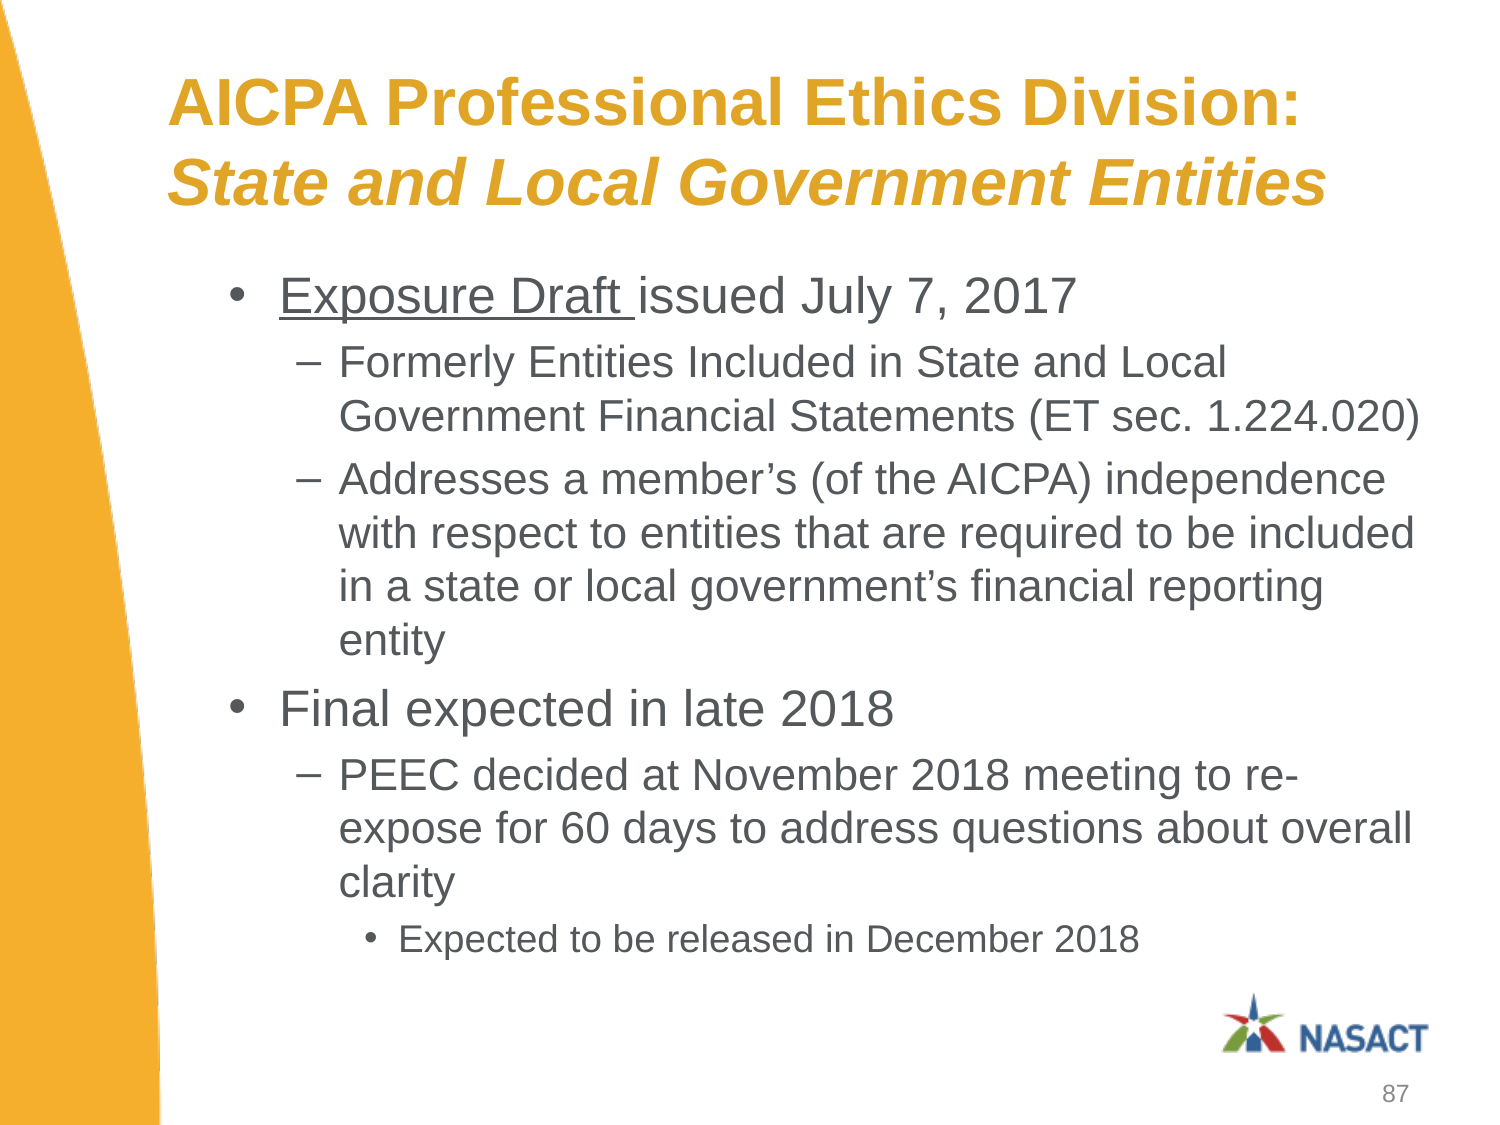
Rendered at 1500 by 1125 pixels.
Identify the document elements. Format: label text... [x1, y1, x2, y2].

slide_number 87 [1074, 1062, 1425, 1123]
title AICPA Professional Ethics Division: State and Local Government Entities [152, 45, 1425, 233]
list Exposure Draft issued July 7, 2017 Formerly Entities Included in State and Local Government Financial Statements (ET sec. 1.224.020) Addresses a member’s (of the AICPA) independence with respect to entities that are required to be included in a state or local government’s financial reporting entity Final expected in late 2018 PEEC decided at November 2018 meeting to re-expose for 60 days to address questions about overall clarity Expected to be released in December 2018 [228, 262, 1425, 975]
